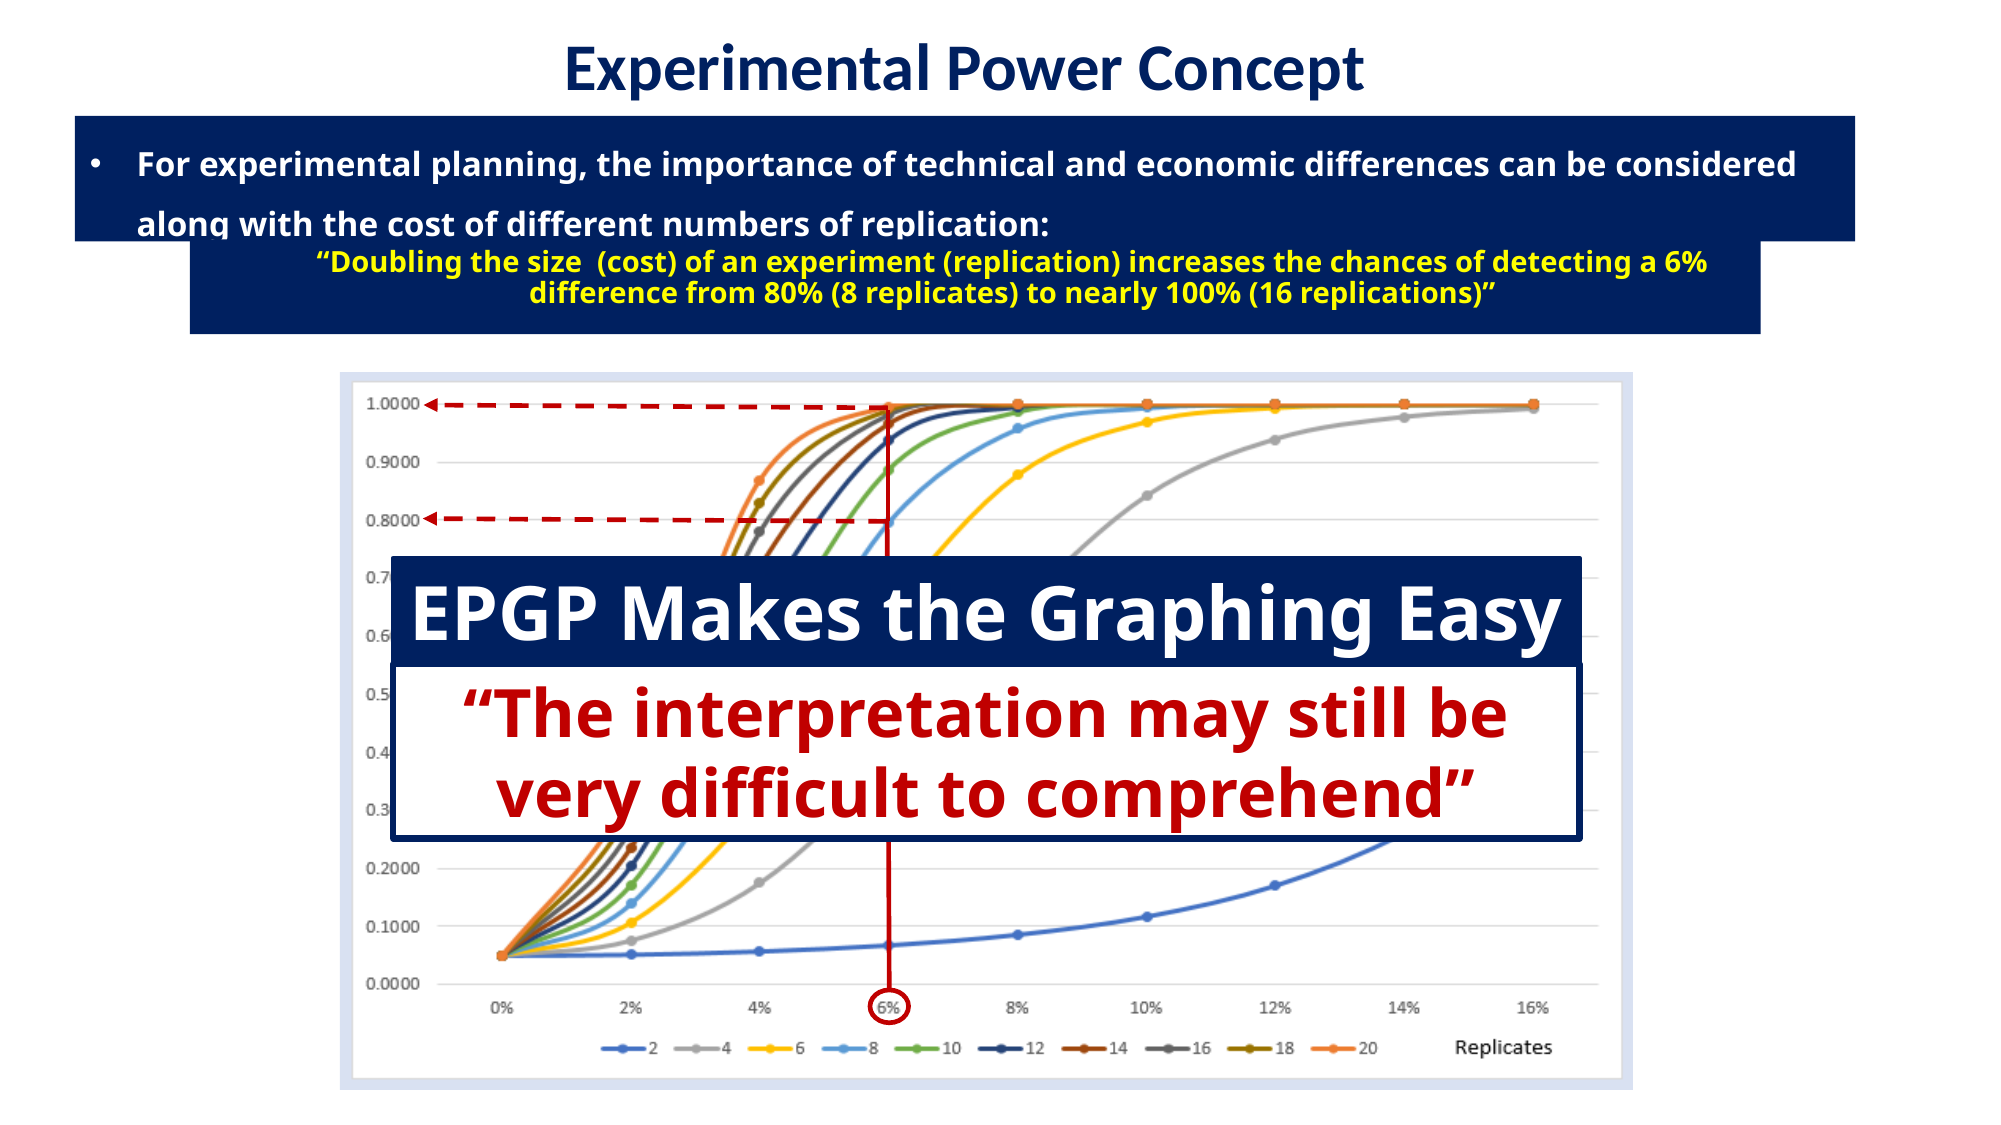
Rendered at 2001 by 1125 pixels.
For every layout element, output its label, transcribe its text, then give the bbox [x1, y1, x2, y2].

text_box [422, 518, 887, 522]
picture [339, 372, 1633, 1090]
text_box “Doubling the size (cost) of an experiment (replication) increases the chances of detecting a 6% difference from 80% (8 replicates) to nearly 100% (16 replications)” [189, 239, 1761, 335]
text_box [423, 404, 888, 408]
text_box Experimental Power Concept [544, 16, 1386, 111]
list For experimental planning, the importance of technical and economic differences can be considered along with the cost of different numbers of replication: [74, 115, 1856, 242]
